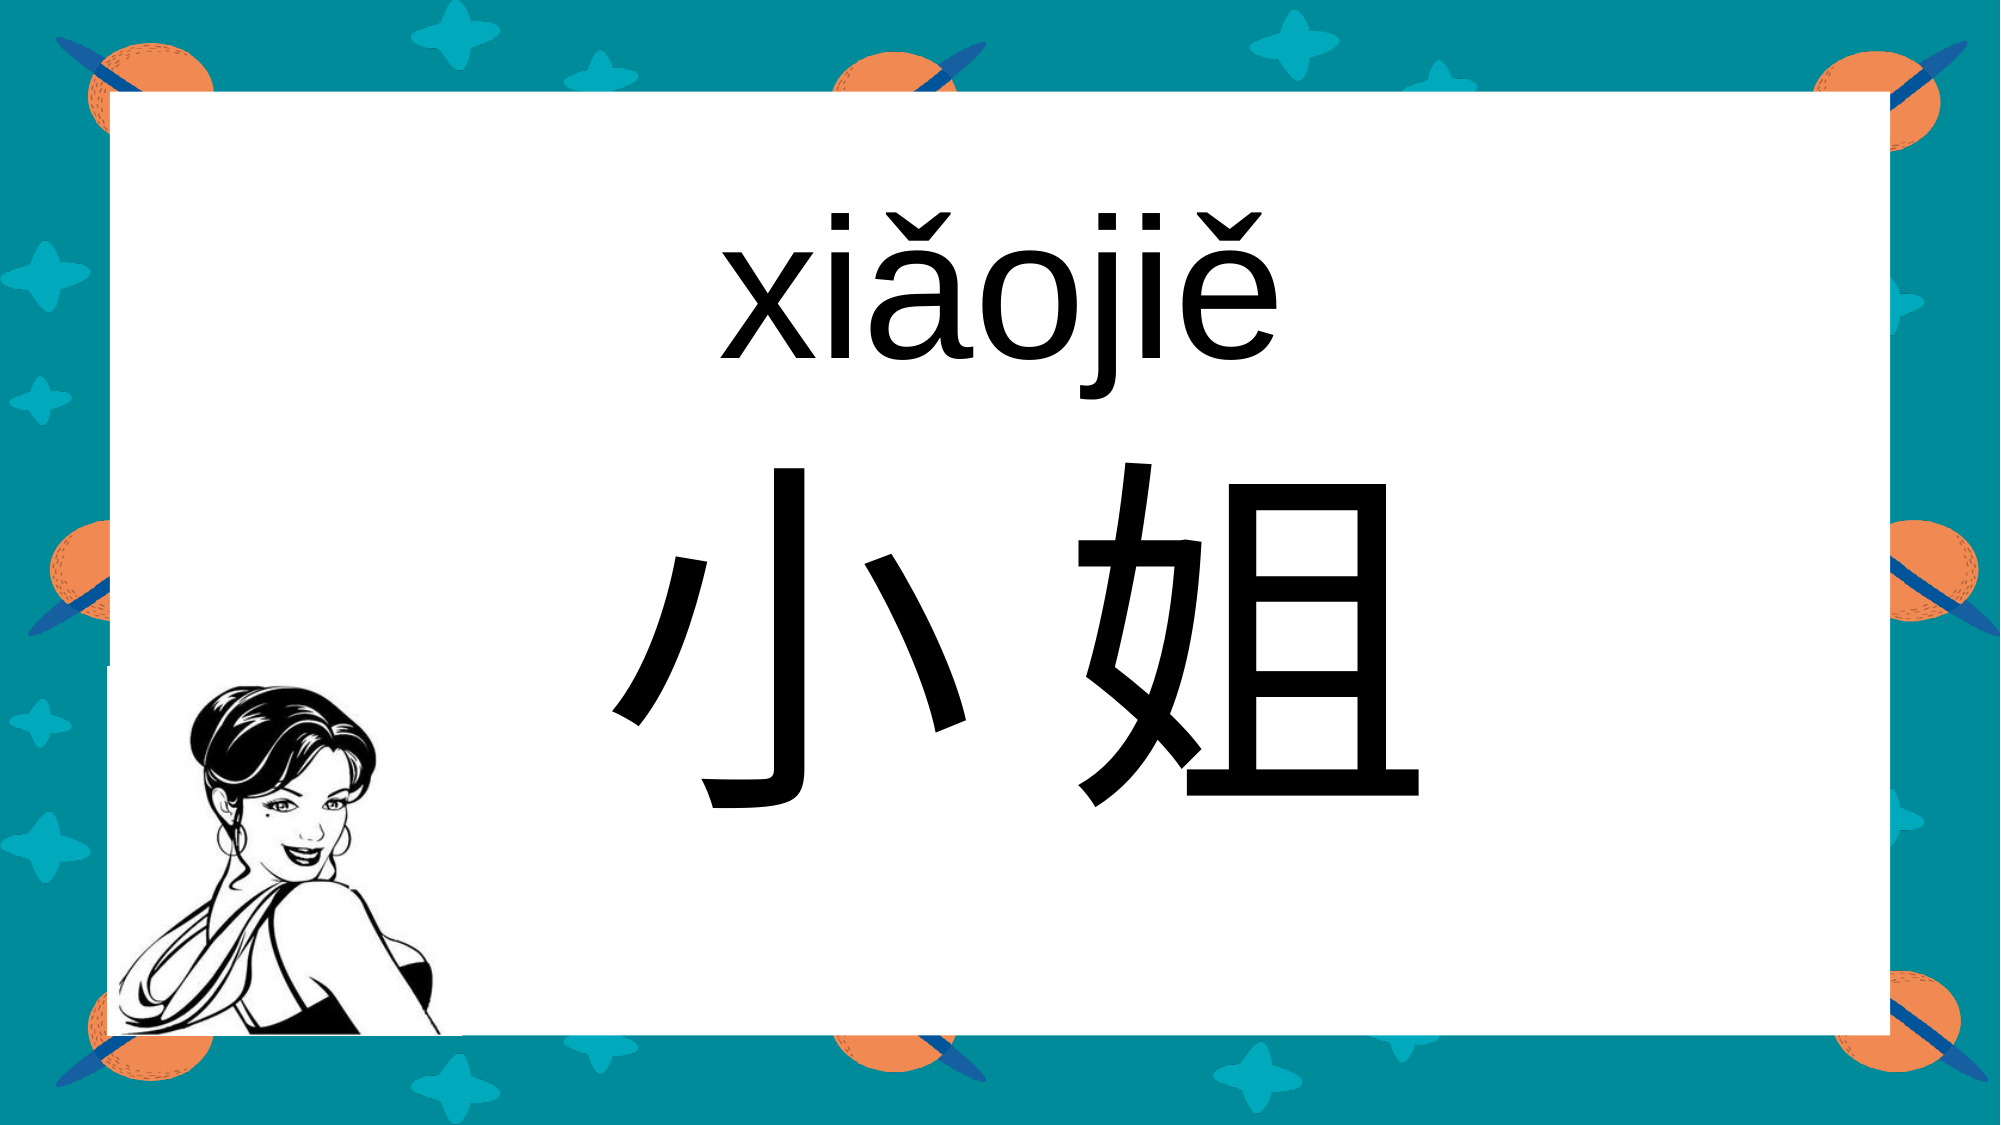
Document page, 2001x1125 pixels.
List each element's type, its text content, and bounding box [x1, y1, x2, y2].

text_box 小 姐 [586, 395, 1450, 861]
picture [0, 0, 2000, 1125]
text_box xiǎojiě [703, 150, 1357, 406]
